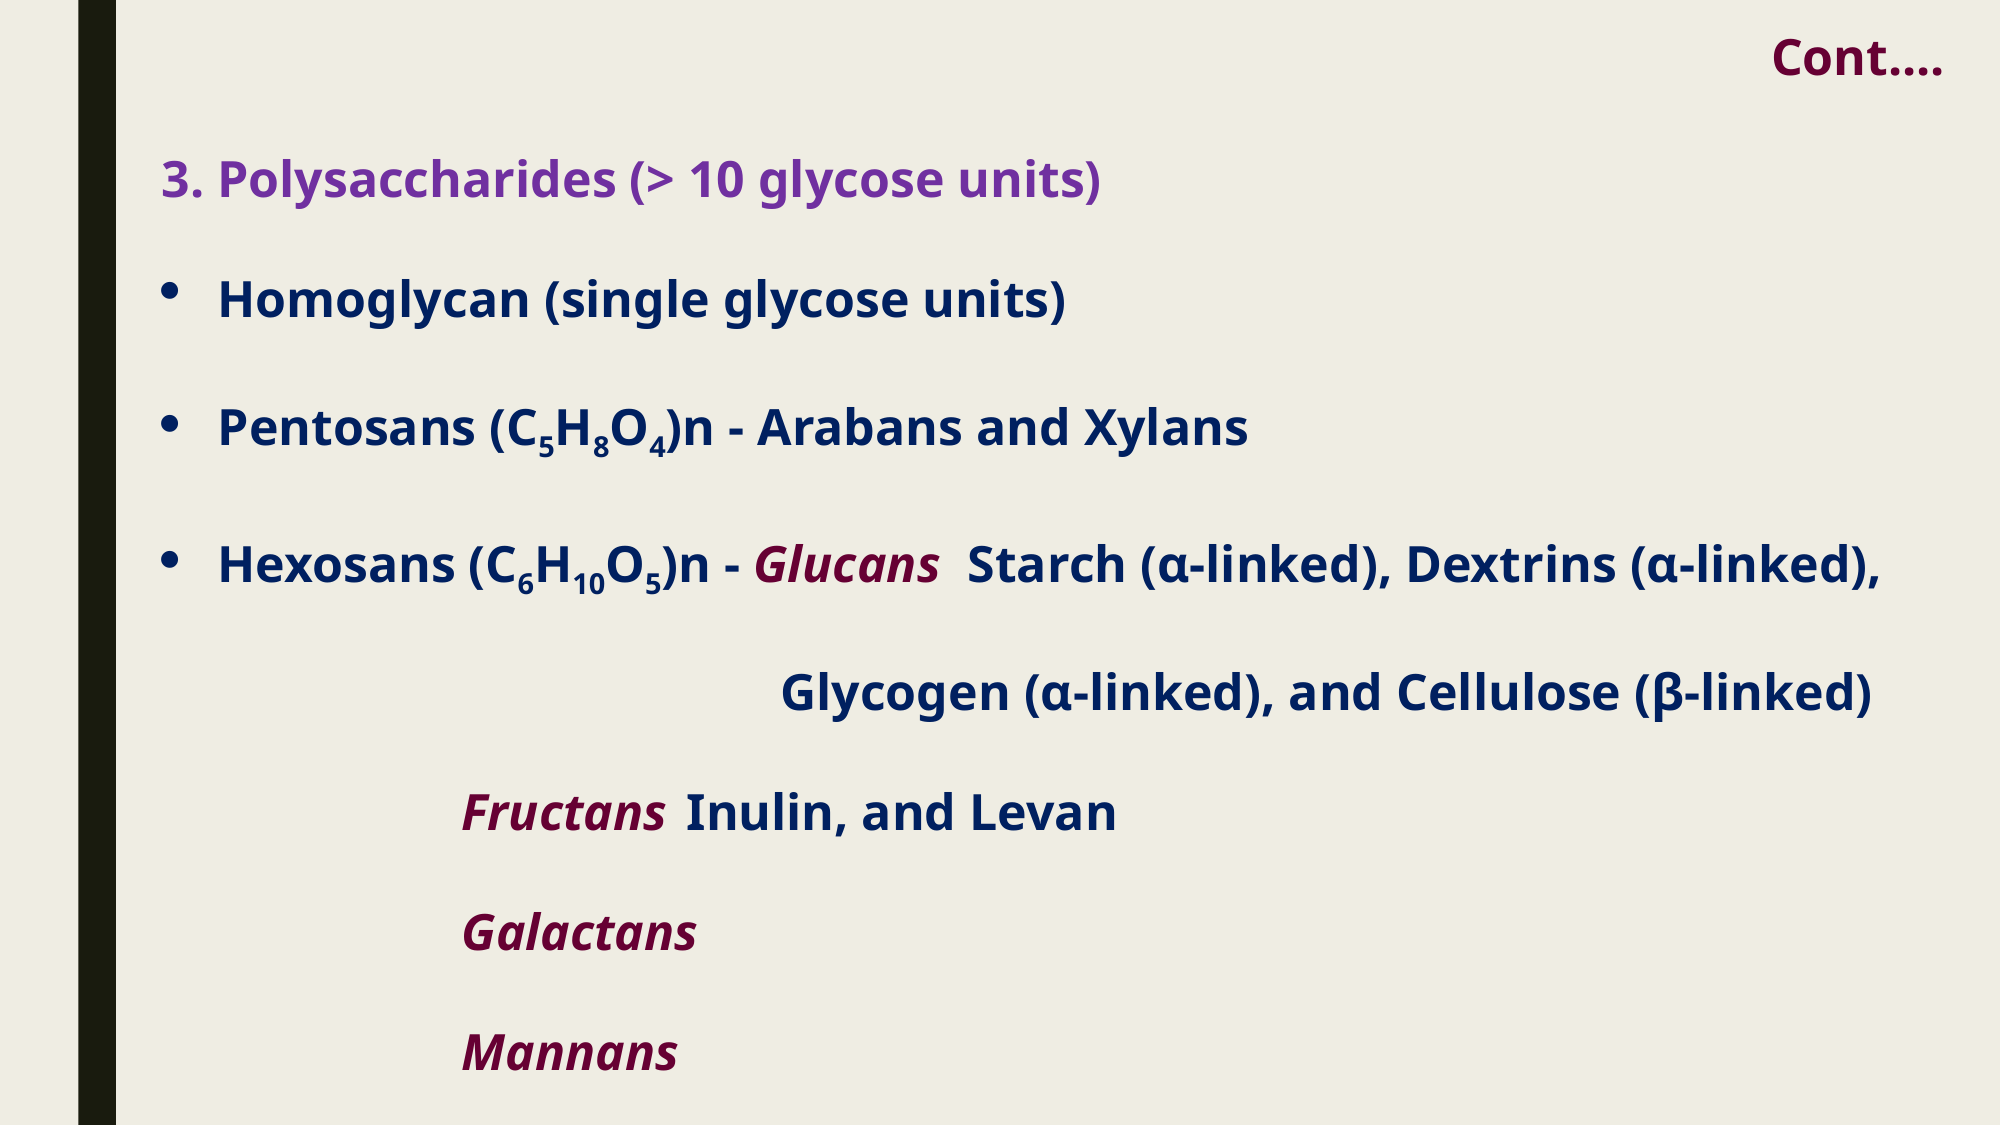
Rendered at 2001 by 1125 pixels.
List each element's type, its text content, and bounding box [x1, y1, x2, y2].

text_box Cont.... [1706, 18, 1960, 93]
text_box 3. Polysaccharides (> 10 glycose units) Homoglycan (single glycose units) Pentosans (C5H8O4)n - Arabans and Xylans Hexosans (C6H10O5)n - Glucans Starch (α-linked), Dextrins (α-linked), Glycogen (α-linked), and Cellulose (β-linked) Fructans Inulin, and Levan Galactans Mannans [146, 79, 1960, 1088]
